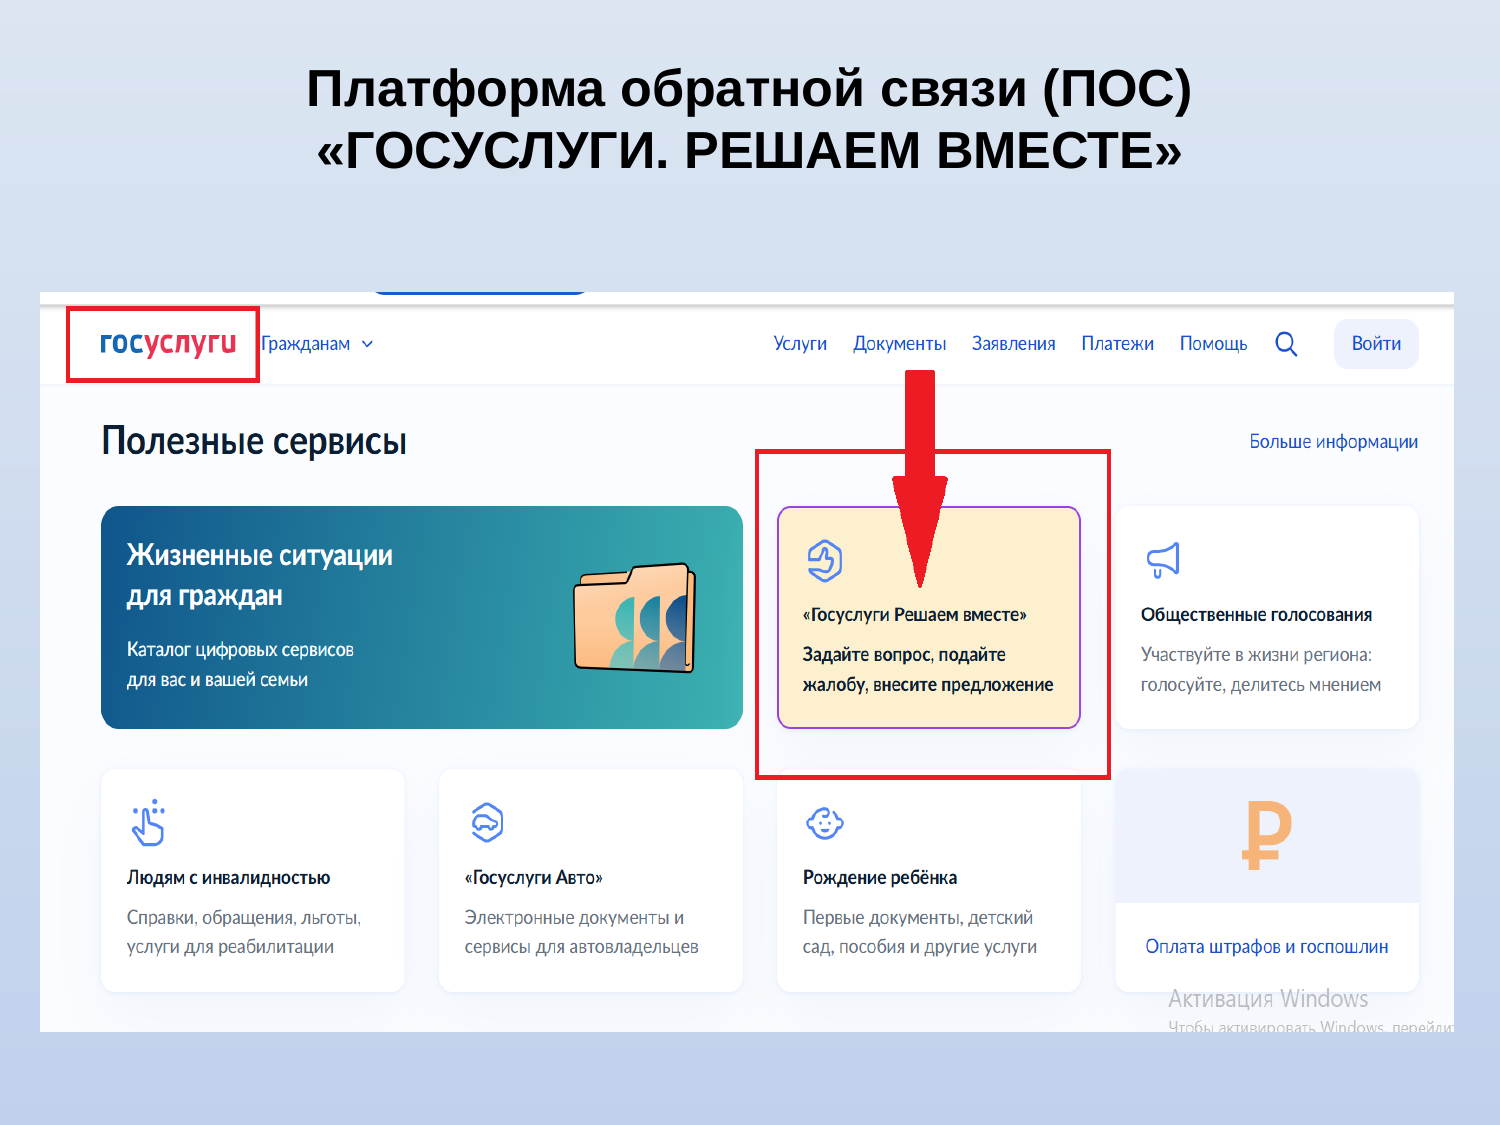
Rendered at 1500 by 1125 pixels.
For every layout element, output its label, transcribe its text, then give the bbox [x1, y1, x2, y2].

text_box Платформа обратной связи (ПОС) «Госуслуги. Решаем вместе» [46, 46, 1454, 292]
picture [40, 292, 1454, 1032]
